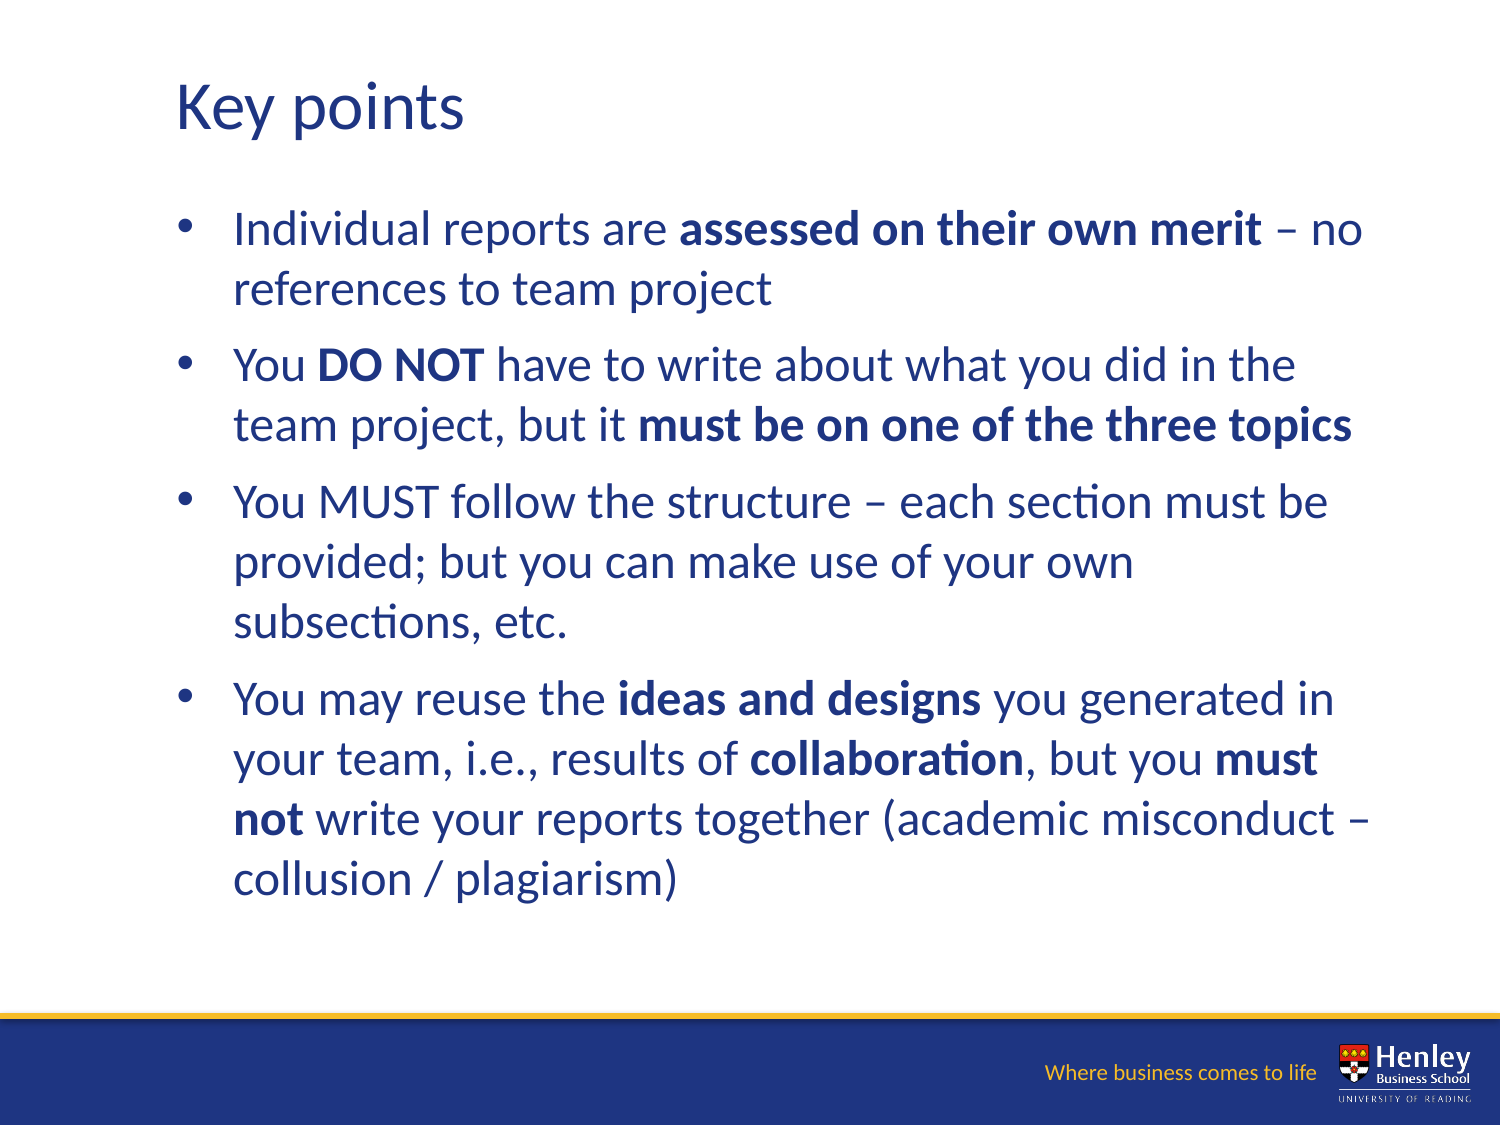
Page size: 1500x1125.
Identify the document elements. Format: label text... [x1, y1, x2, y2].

list Individual reports are assessed on their own merit – no references to team project You DO NOT have to write about what you did in the team project, but it must be on one of the three topics You MUST follow the structure – each section must be provided; but you can make use of your own subsections, etc. You may reuse the ideas and designs you generated in your team, i.e., results of collaboration, but you must not write your reports together (academic misconduct – collusion / plagiarism) [161, 187, 1397, 981]
list Key points [161, 53, 1225, 152]
